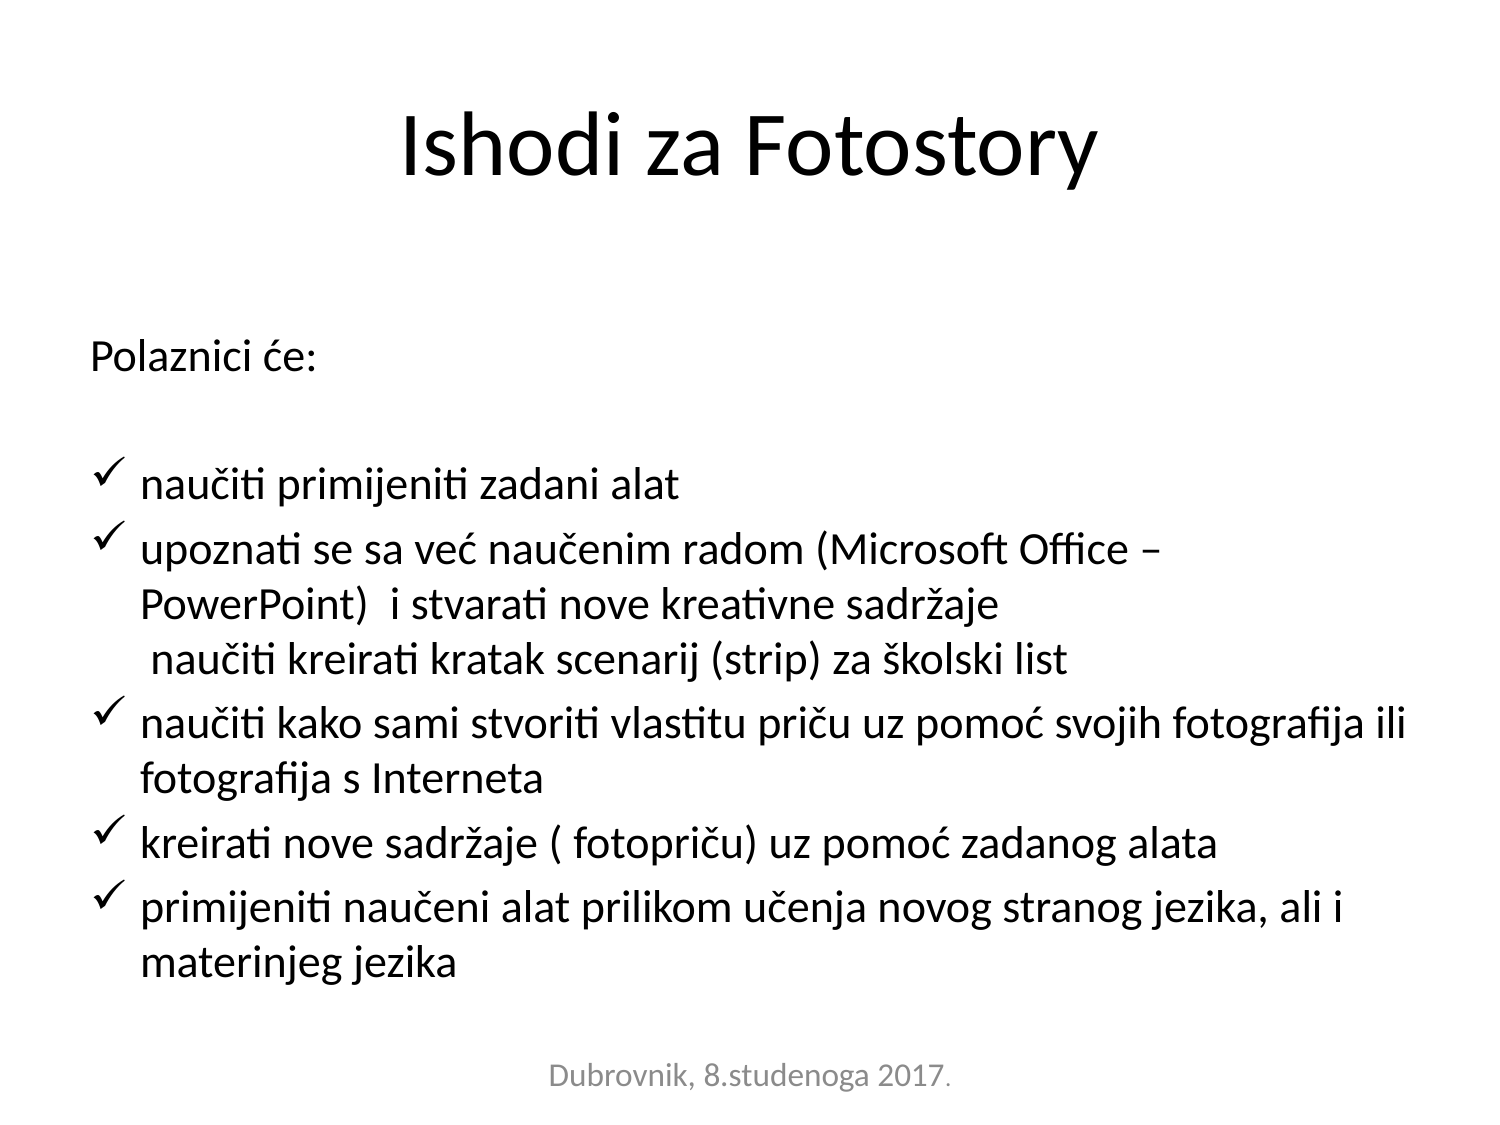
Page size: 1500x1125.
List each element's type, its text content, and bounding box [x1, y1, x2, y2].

list Polaznici će: naučiti primijeniti zadani alat upoznati se sa već naučenim radom (Microsoft Office – PowerPoint) i stvarati nove kreativne sadržaje naučiti kreirati kratak scenarij (strip) za školski list naučiti kako sami stvoriti vlastitu priču uz pomoć svojih fotografija ili fotografija s Interneta kreirati nove sadržaje ( fotopriču) uz pomoć zadanog alata primijeniti naučeni alat prilikom učenja novog stranog jezika, ali i materinjeg jezika [75, 262, 1425, 1005]
title Ishodi za Fotostory [75, 45, 1425, 233]
footer Dubrovnik, 8.studenoga 2017. [512, 1042, 988, 1103]
